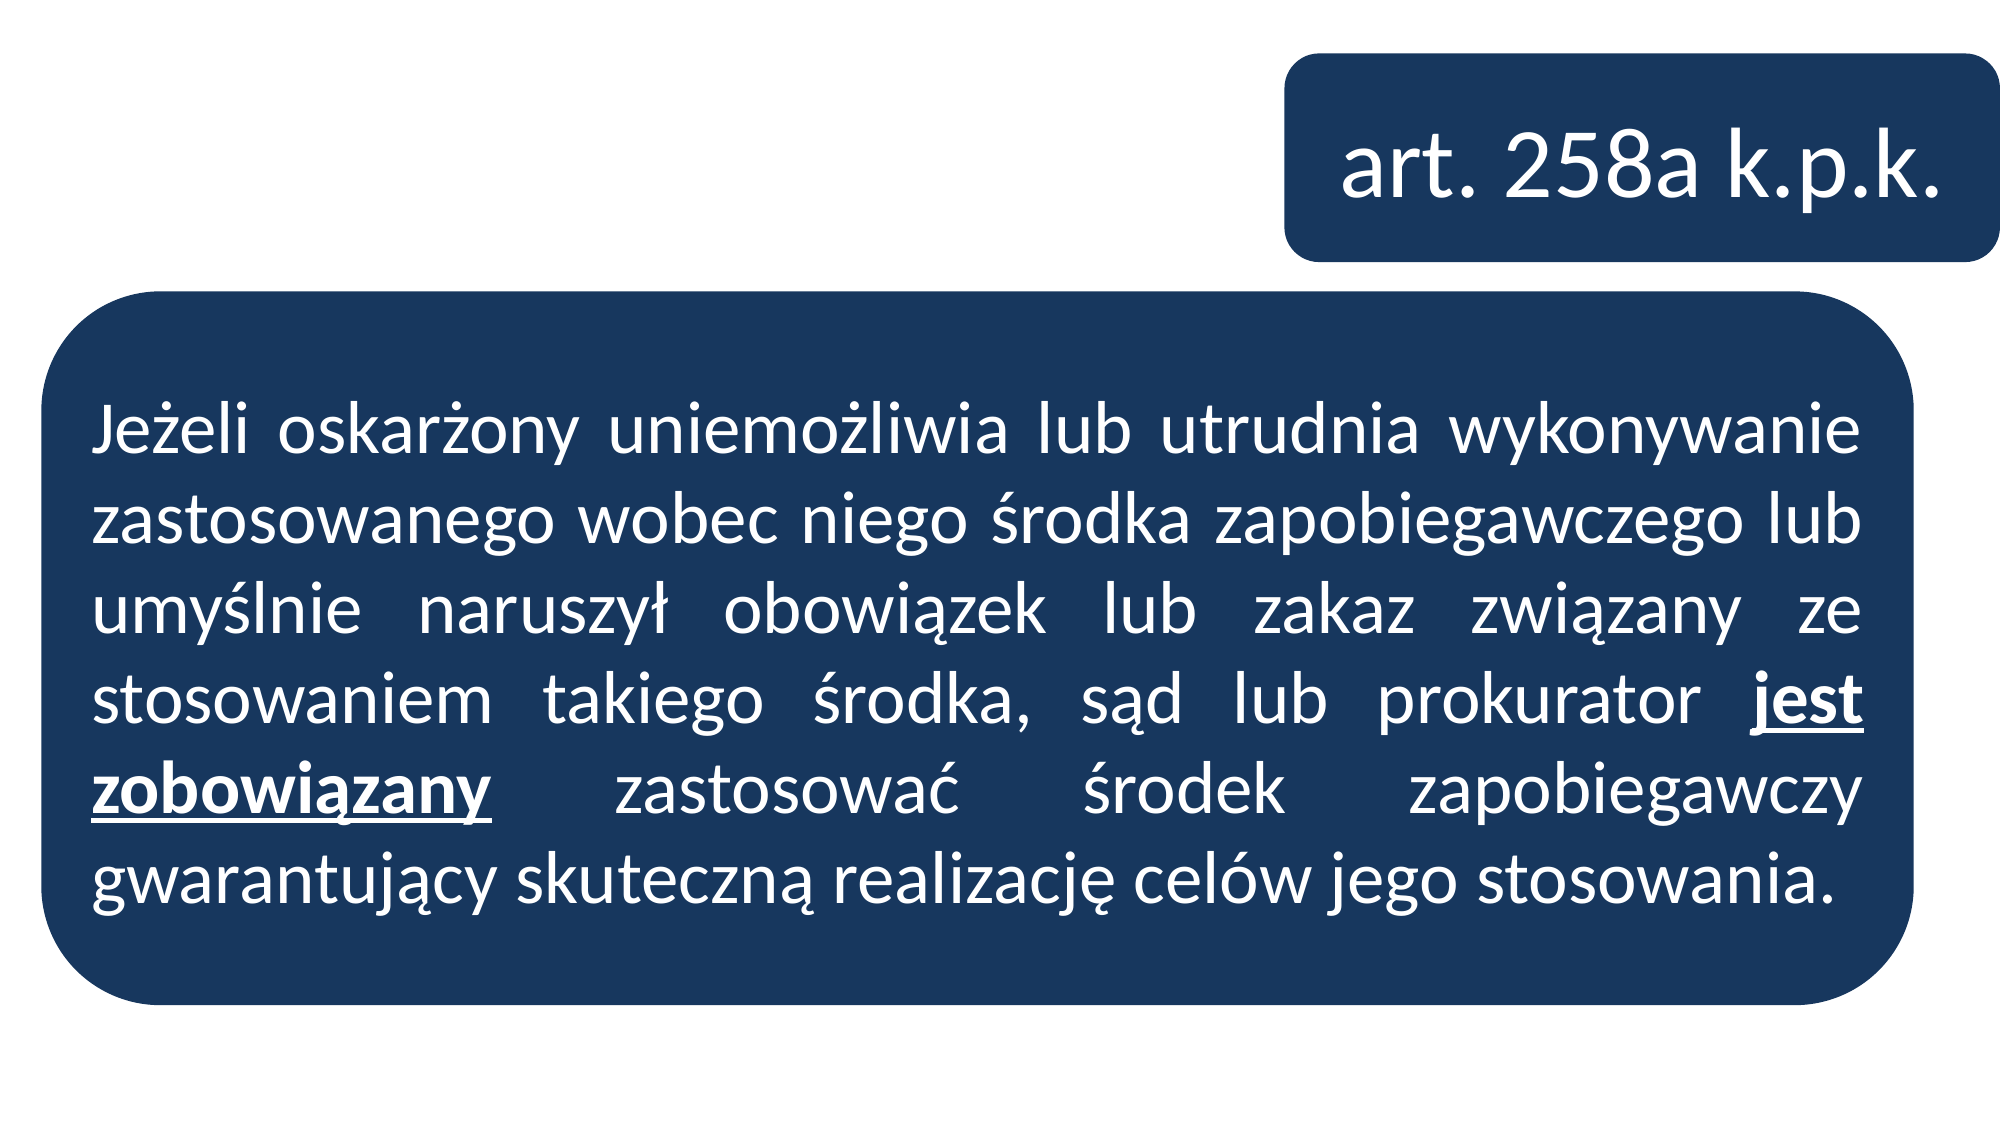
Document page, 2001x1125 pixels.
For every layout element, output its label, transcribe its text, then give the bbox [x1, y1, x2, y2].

text_box Jeżeli oskarżony uniemożliwia lub utrudnia wykonywanie zastosowanego wobec niego środka zapobiegawczego lub umyślnie naruszył obowiązek lub zakaz związany ze stosowaniem takiego środka, sąd lub prokurator jest zobowiązany zastosować środek zapobiegawczy gwarantujący skuteczną realizację celów jego stosowania. [39, 289, 1916, 1008]
text_box art. 258a k.p.k. [1282, 51, 2000, 265]
